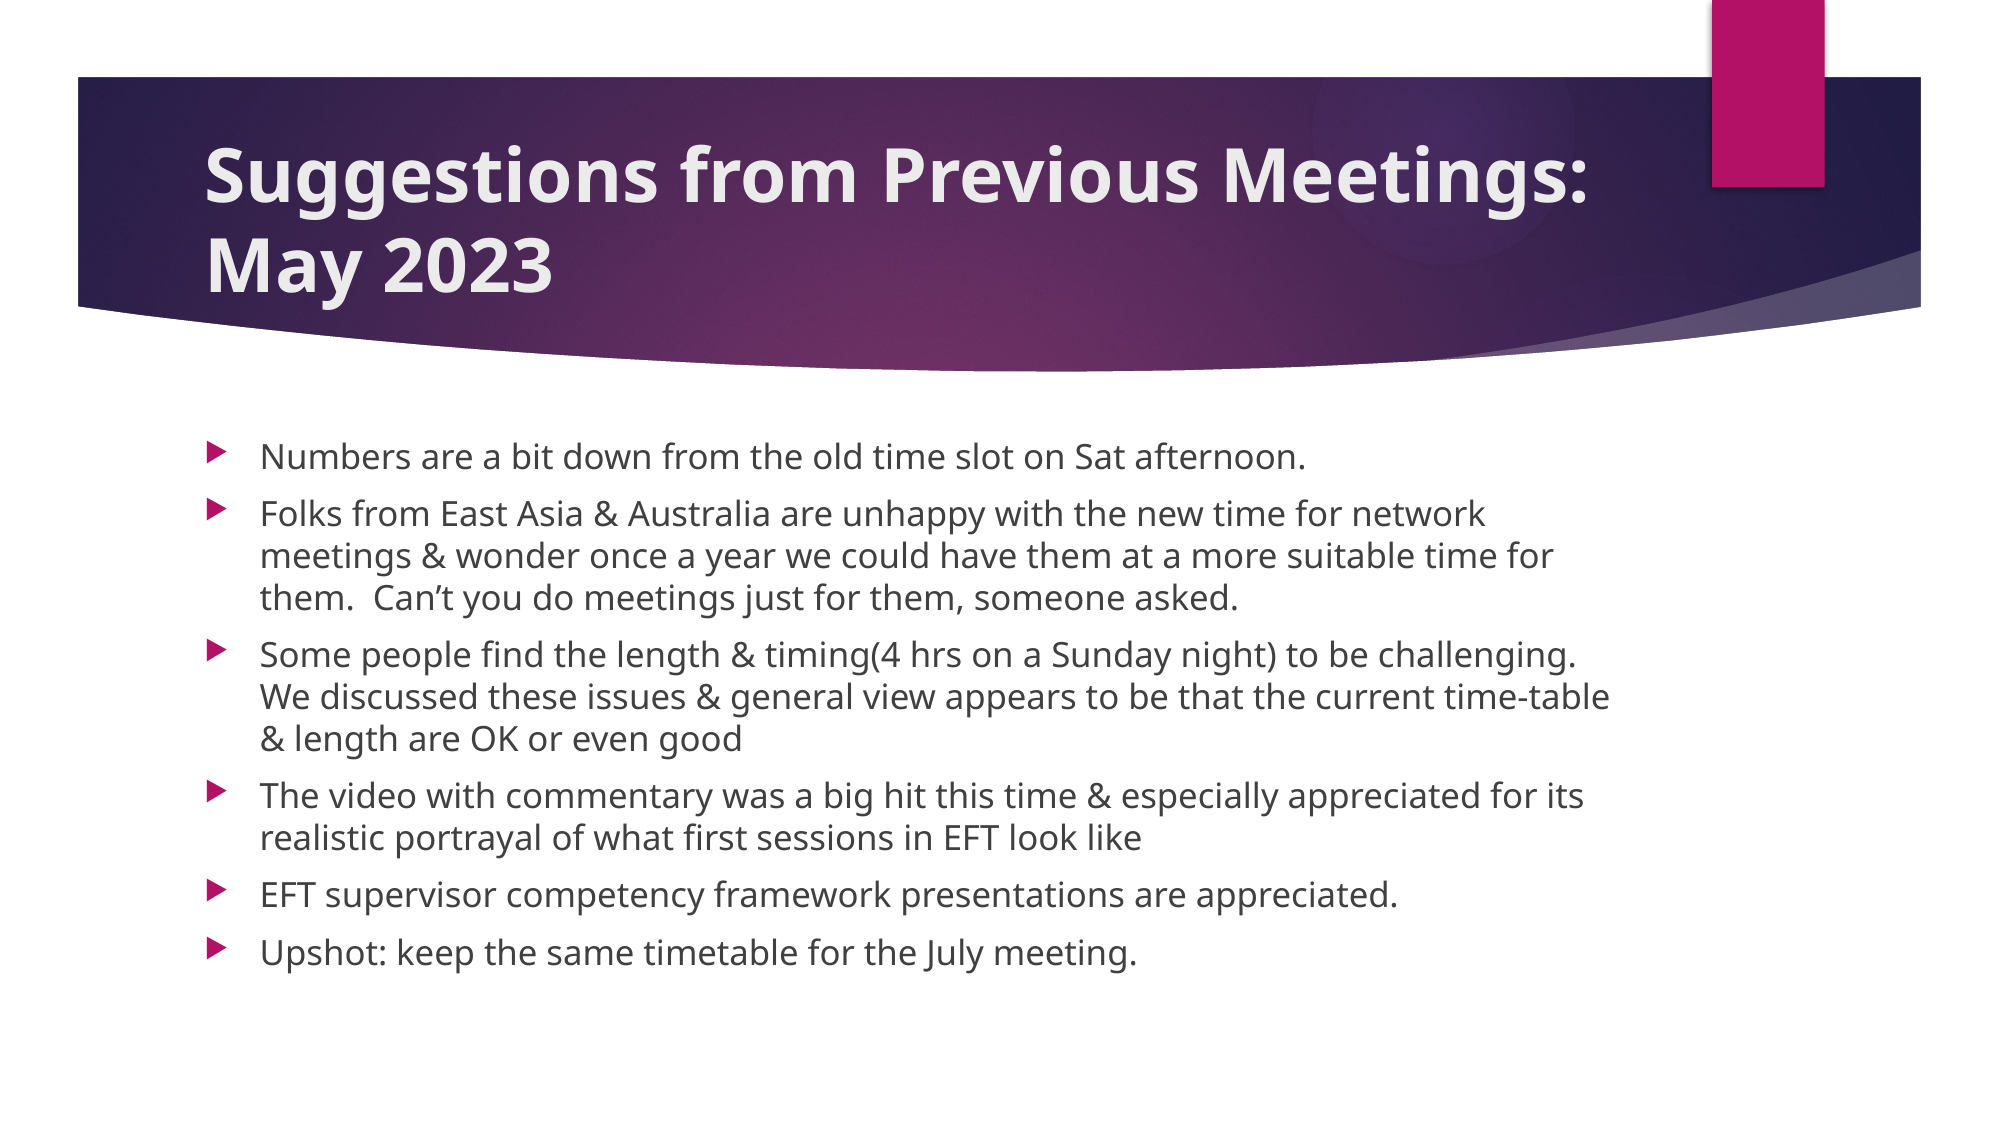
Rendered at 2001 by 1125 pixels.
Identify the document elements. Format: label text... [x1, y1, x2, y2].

title Suggestions from Previous Meetings: May 2023 [189, 159, 1627, 276]
list Numbers are a bit down from the old time slot on Sat afternoon. Folks from East Asia & Australia are unhappy with the new time for network meetings & wonder once a year we could have them at a more suitable time for them. Can’t you do meetings just for them, someone asked. Some people find the length & timing(4 hrs on a Sunday night) to be challenging. We discussed these issues & general view appears to be that the current time-table & length are OK or even good The video with commentary was a big hit this time & especially appreciated for its realistic portrayal of what first sessions in EFT look like EFT supervisor competency framework presentations are appreciated. Upshot: keep the same timetable for the July meeting. [189, 427, 1638, 988]
